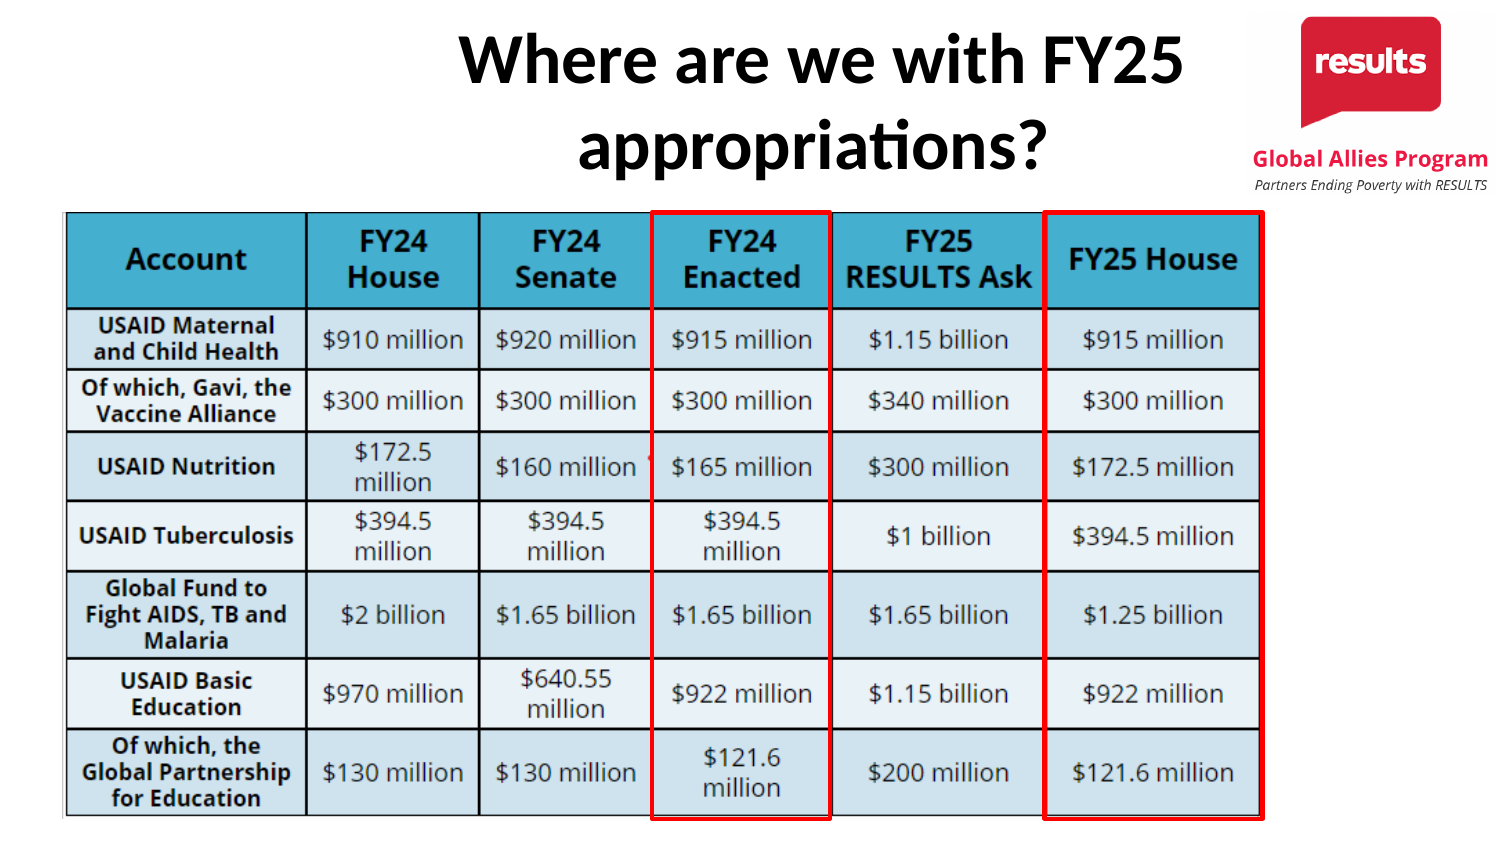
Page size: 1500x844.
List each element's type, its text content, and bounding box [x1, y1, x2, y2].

picture [1246, 12, 1495, 194]
title Where are we with FY25 appropriations? [368, 8, 1276, 188]
picture [62, 212, 1263, 819]
